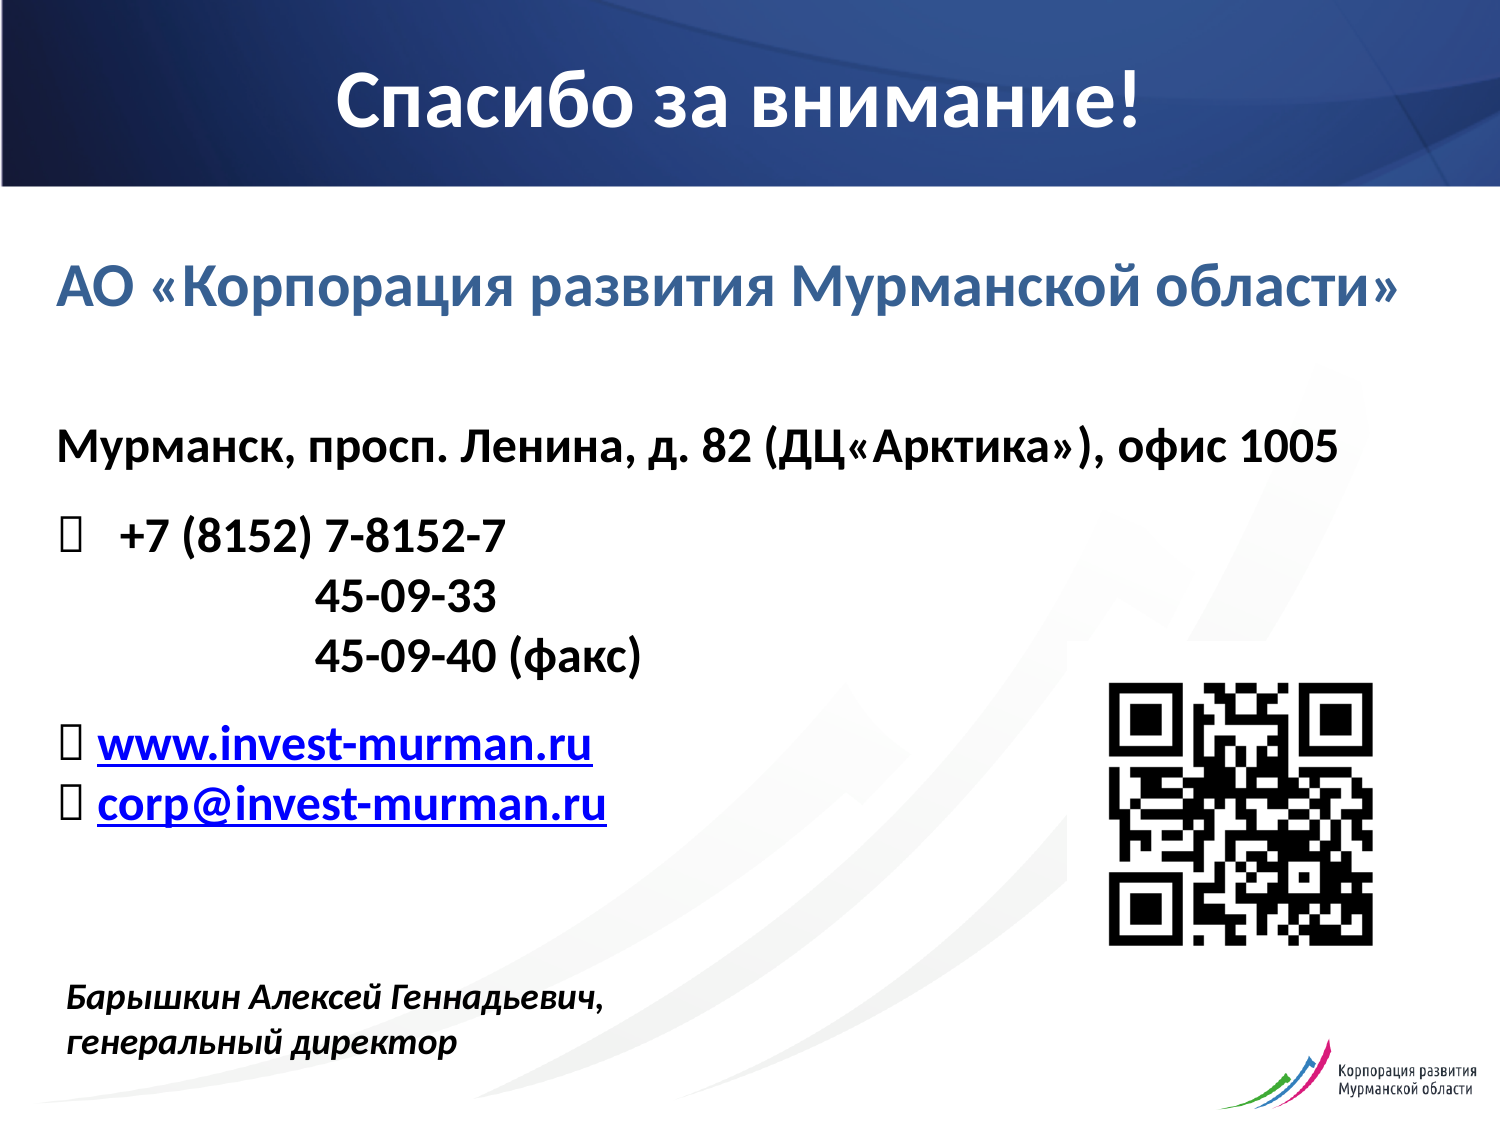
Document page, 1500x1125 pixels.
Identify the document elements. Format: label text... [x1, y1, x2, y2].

text_box Мурманск, просп. Ленина, д. 82 (ДЦ«Арктика»), офис 1005  +7 (8152) 7-8152-7 45-09-33 45-09-40 (факс)  www.invest-murman.ru  corp@invest-murman.ru [41, 405, 1459, 838]
text_box АО «Корпорация развития Мурманской области» [41, 236, 1471, 327]
title Спасибо за внимание! [64, 0, 1415, 188]
text_box Барышкин Алексей Геннадьевич, генеральный директор [50, 964, 644, 1070]
picture [0, 0, 1500, 1125]
